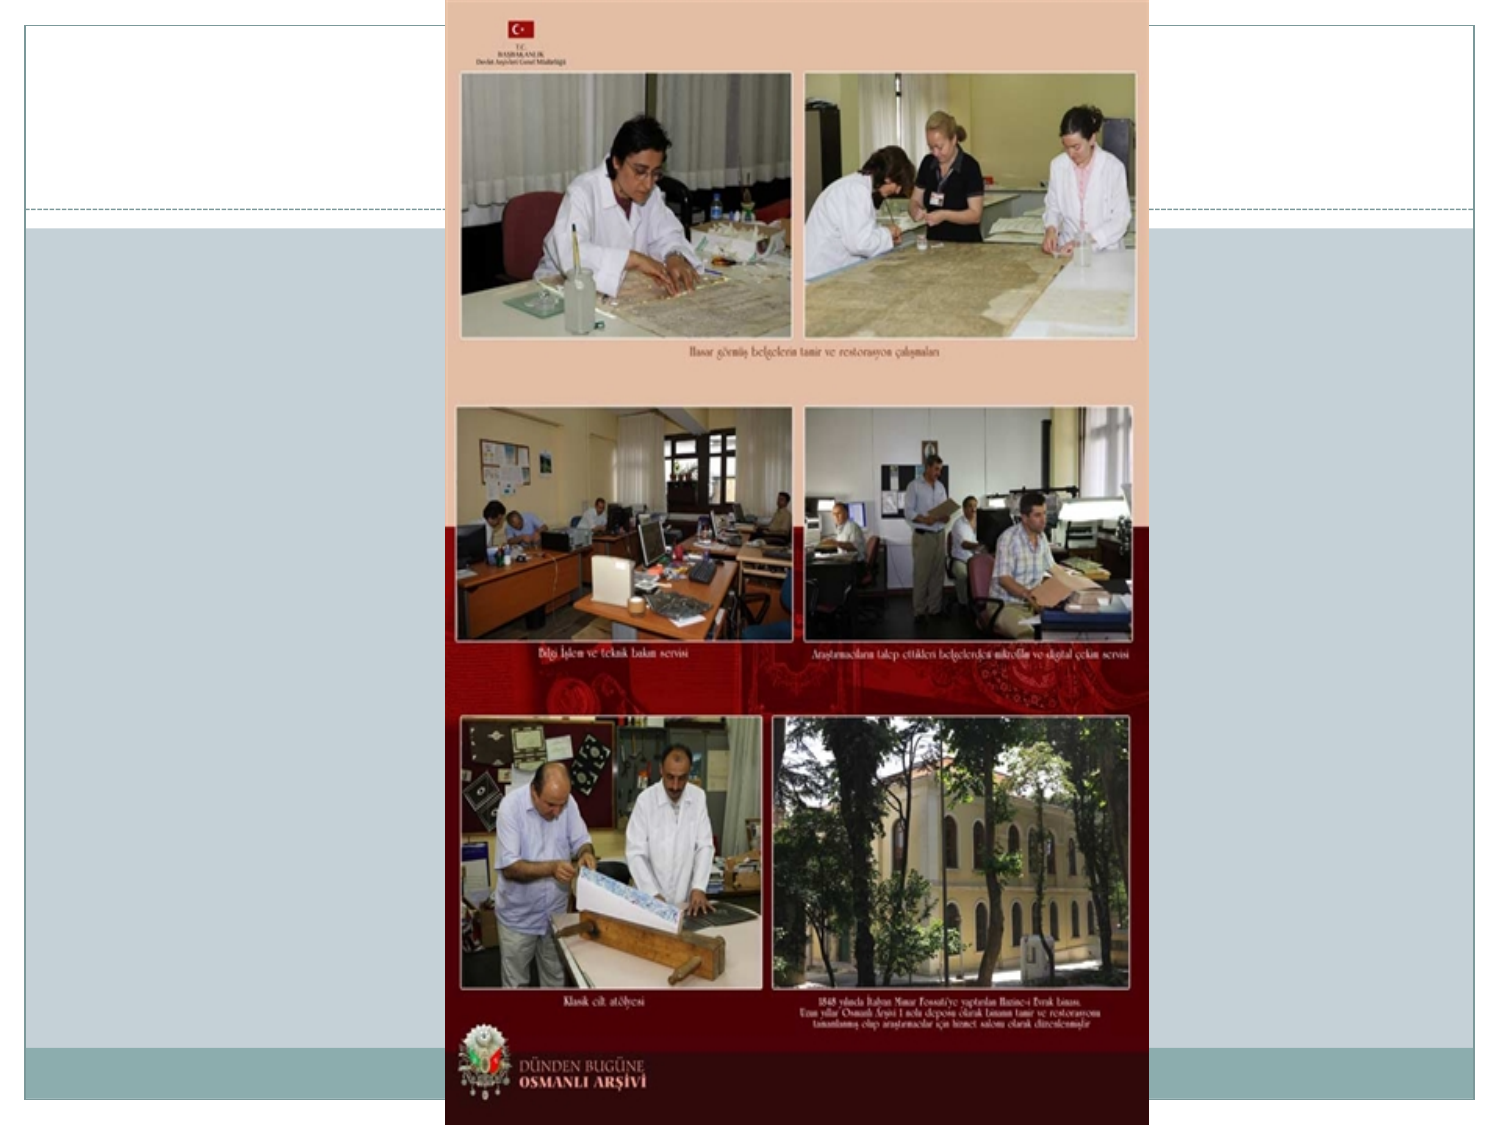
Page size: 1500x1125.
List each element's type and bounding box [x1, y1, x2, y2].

list [445, 0, 1149, 1125]
